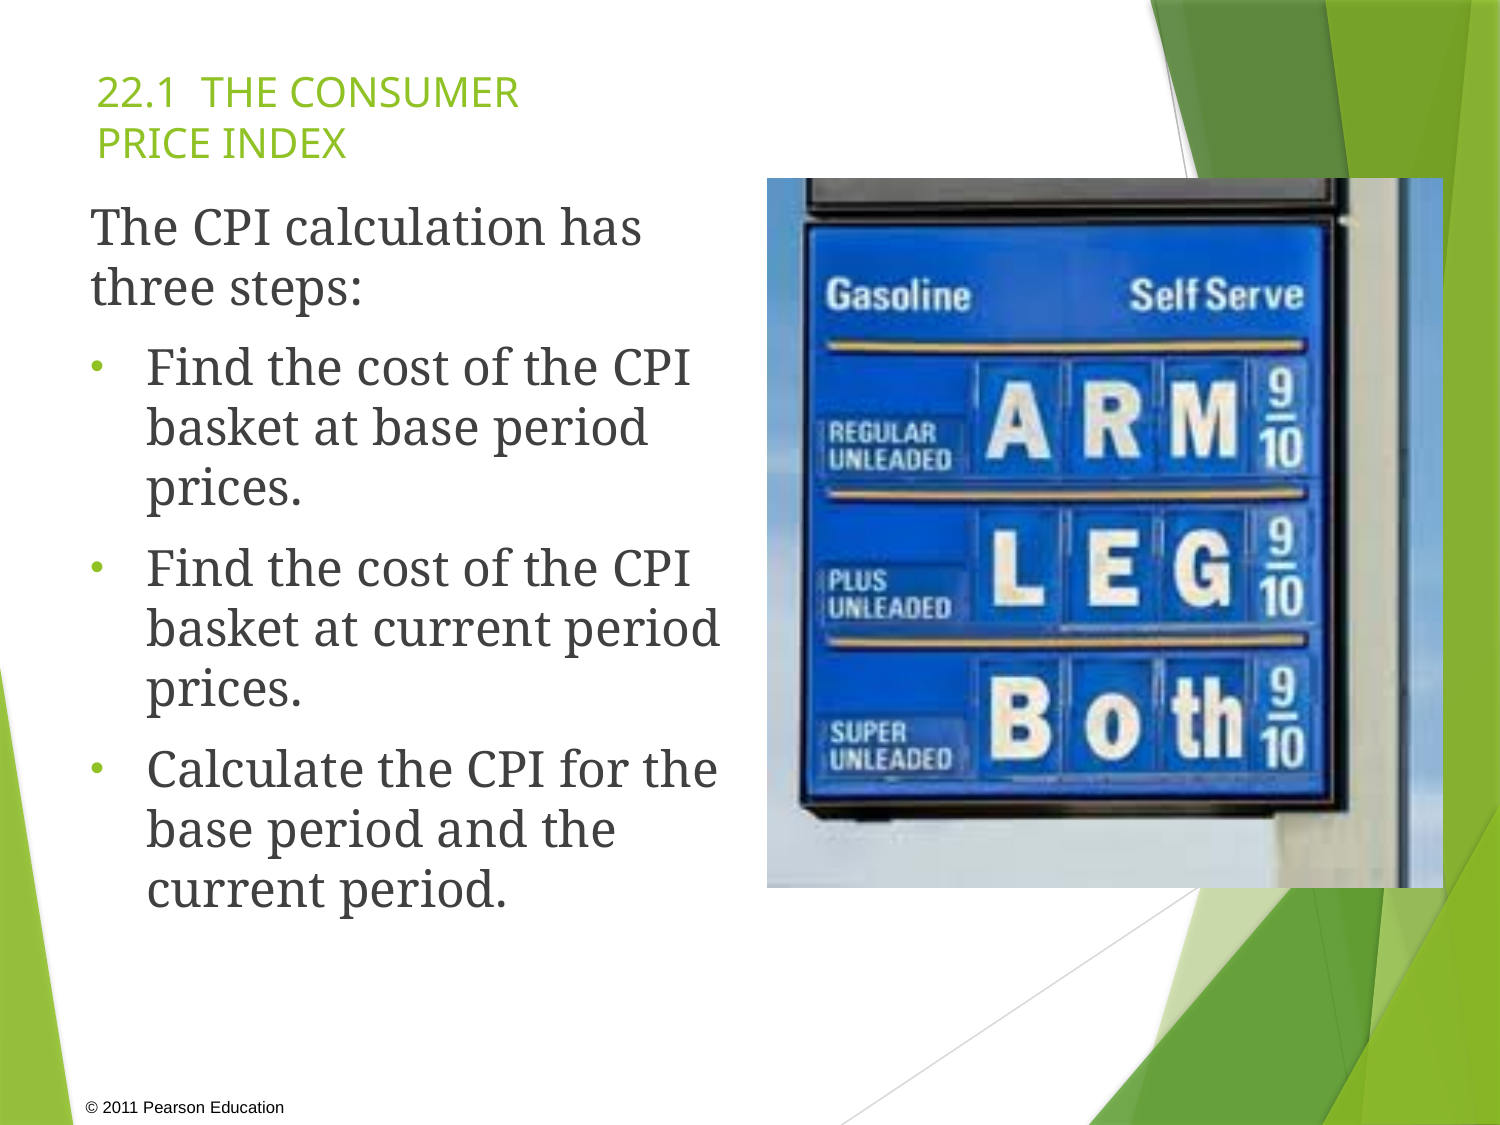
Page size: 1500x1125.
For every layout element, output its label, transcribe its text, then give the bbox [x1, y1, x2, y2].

picture [766, 178, 1443, 888]
list The CPI calculation has three steps: Find the cost of the CPI basket at base period prices. Find the cost of the CPI basket at current period prices. Calculate the CPI for the base period and the current period. [75, 187, 750, 1005]
title 22.1 THE CONSUMER PRICE INDEX [81, 51, 575, 174]
